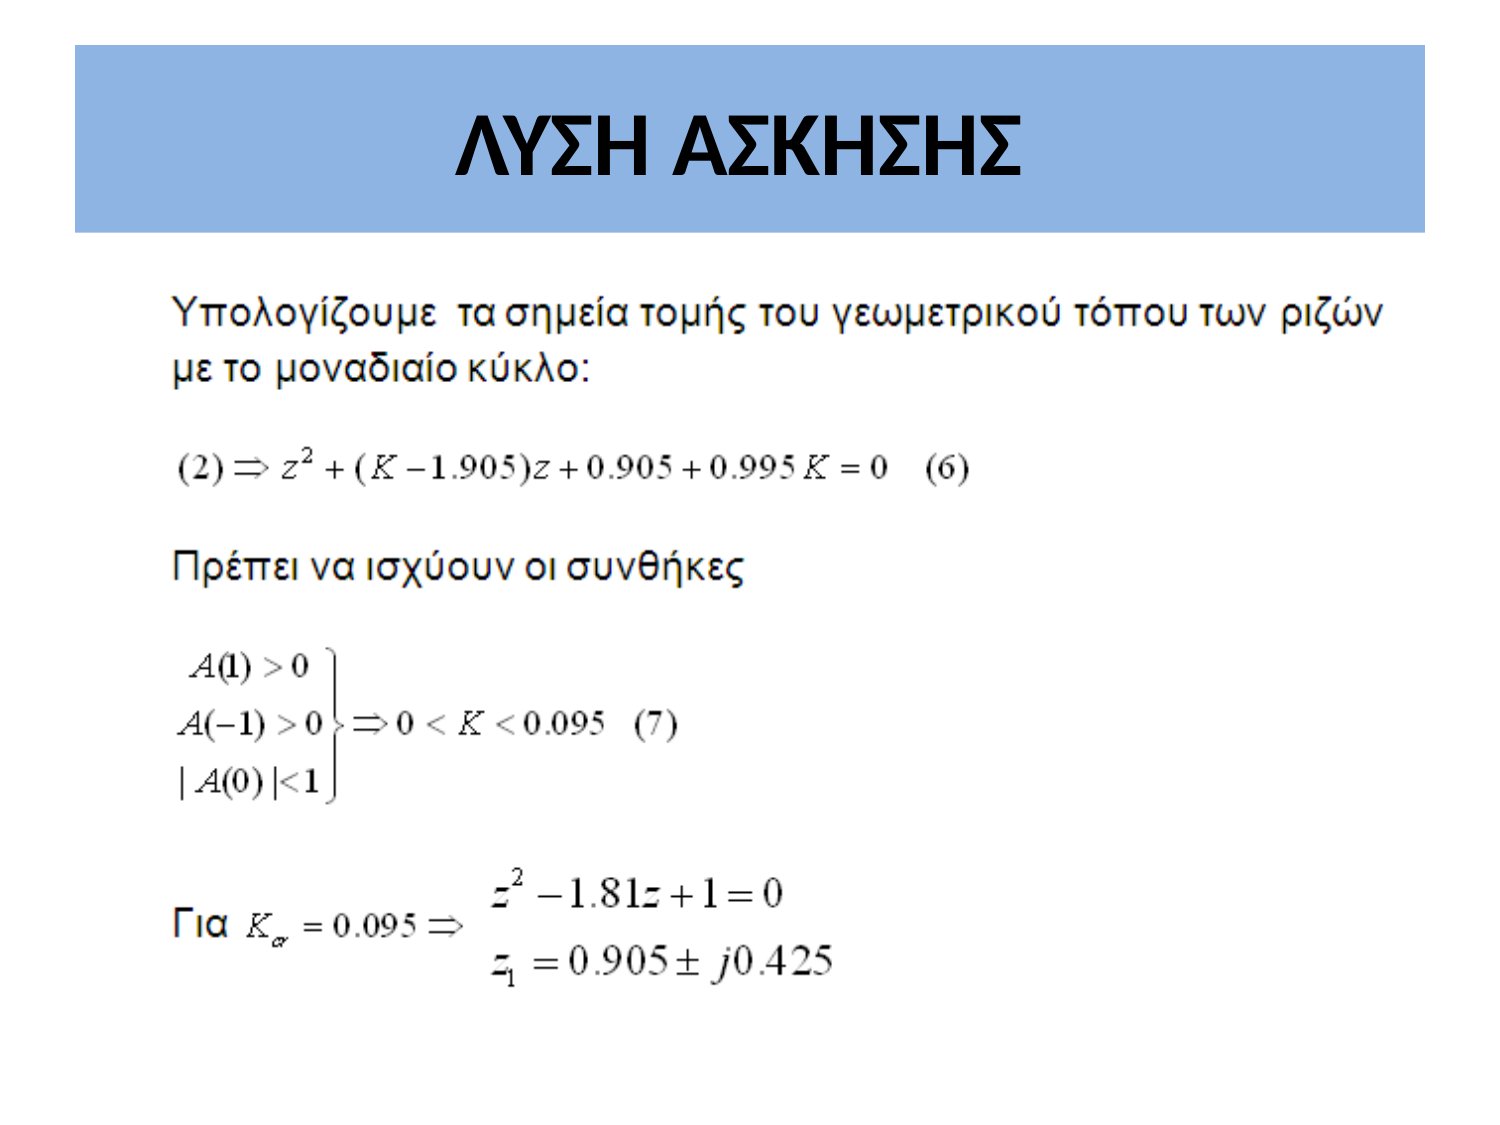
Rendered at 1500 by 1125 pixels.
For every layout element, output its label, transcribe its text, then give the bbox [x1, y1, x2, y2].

title ΛΥΣΗ ΑΣΚΗΣΗΣ [75, 45, 1425, 233]
picture [128, 257, 1405, 1013]
